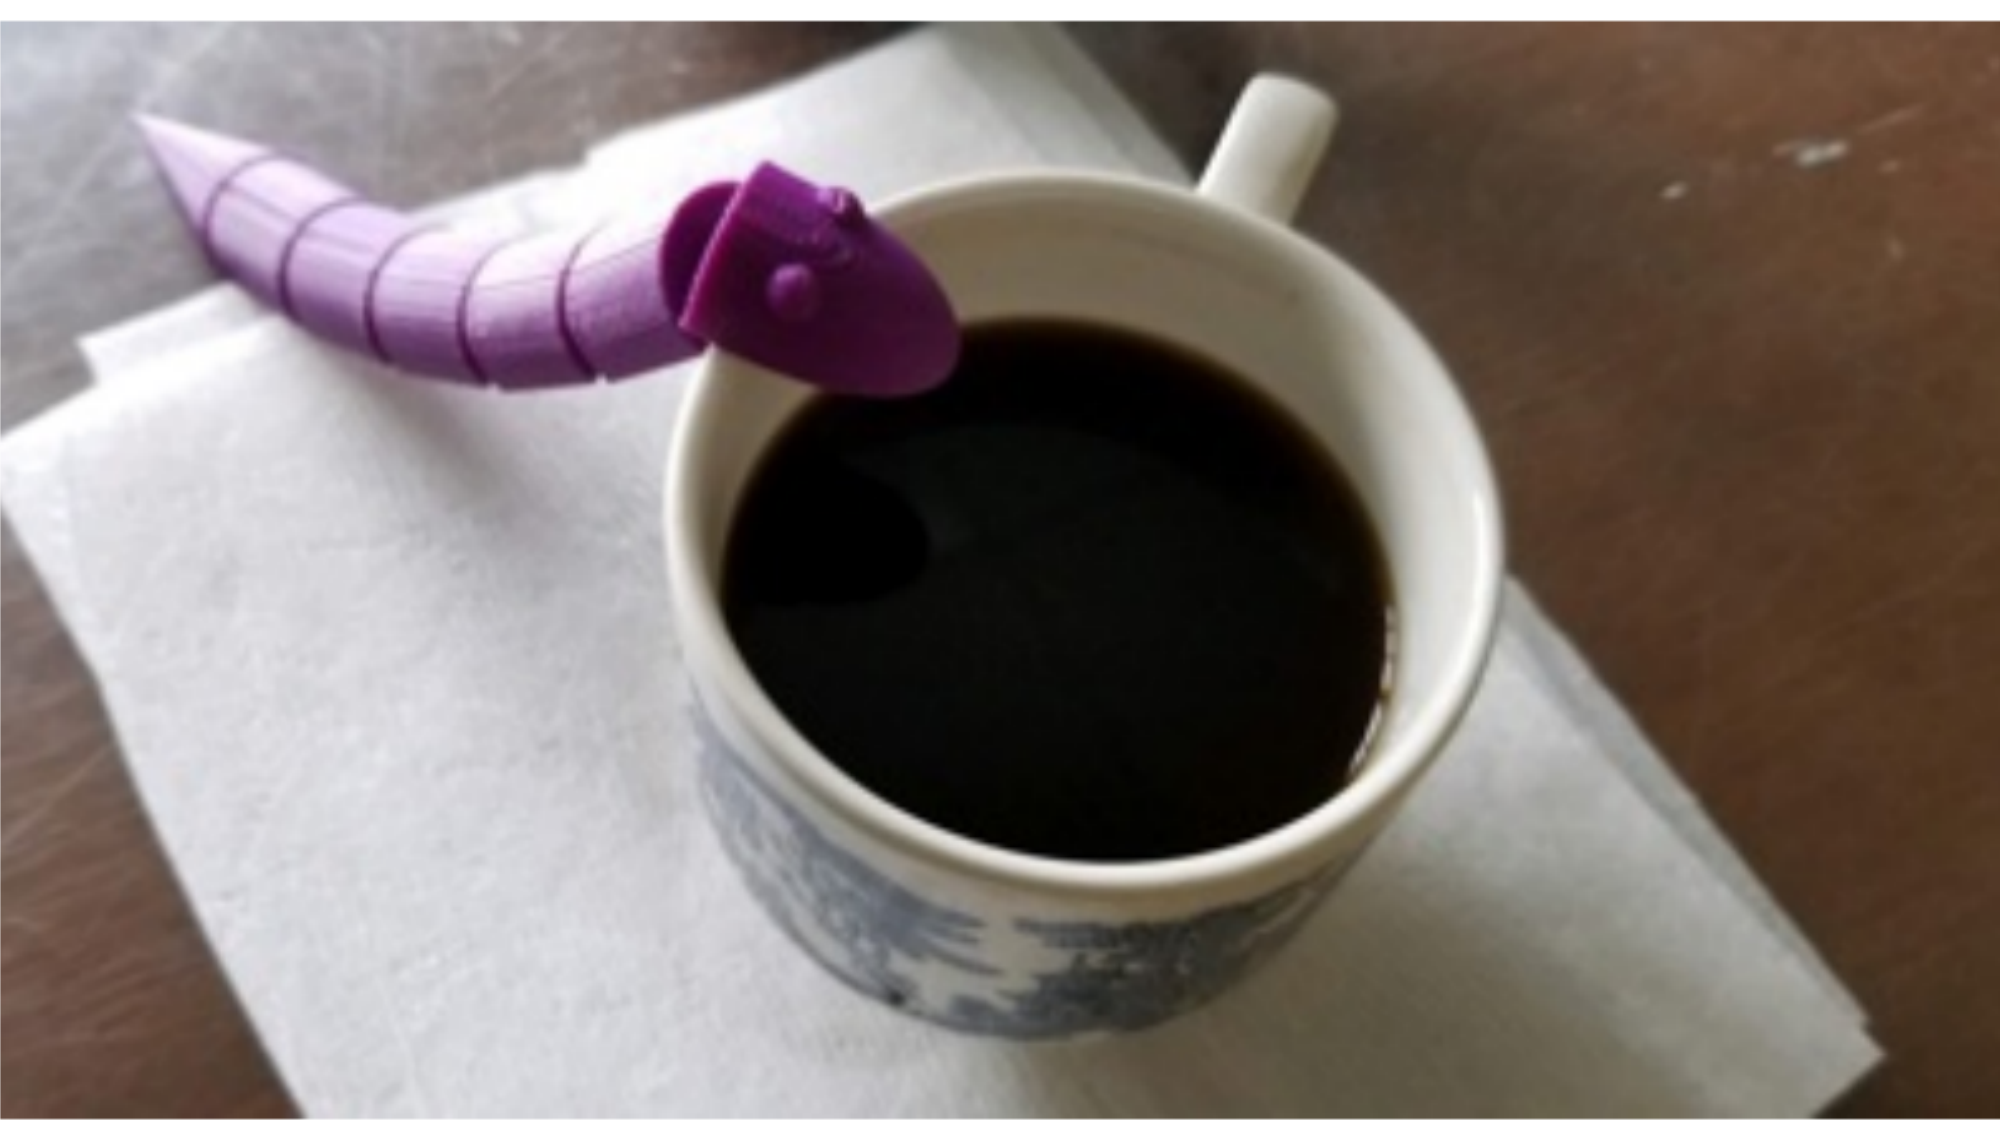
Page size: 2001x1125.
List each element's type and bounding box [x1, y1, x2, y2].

list [0, 0, 2000, 1125]
